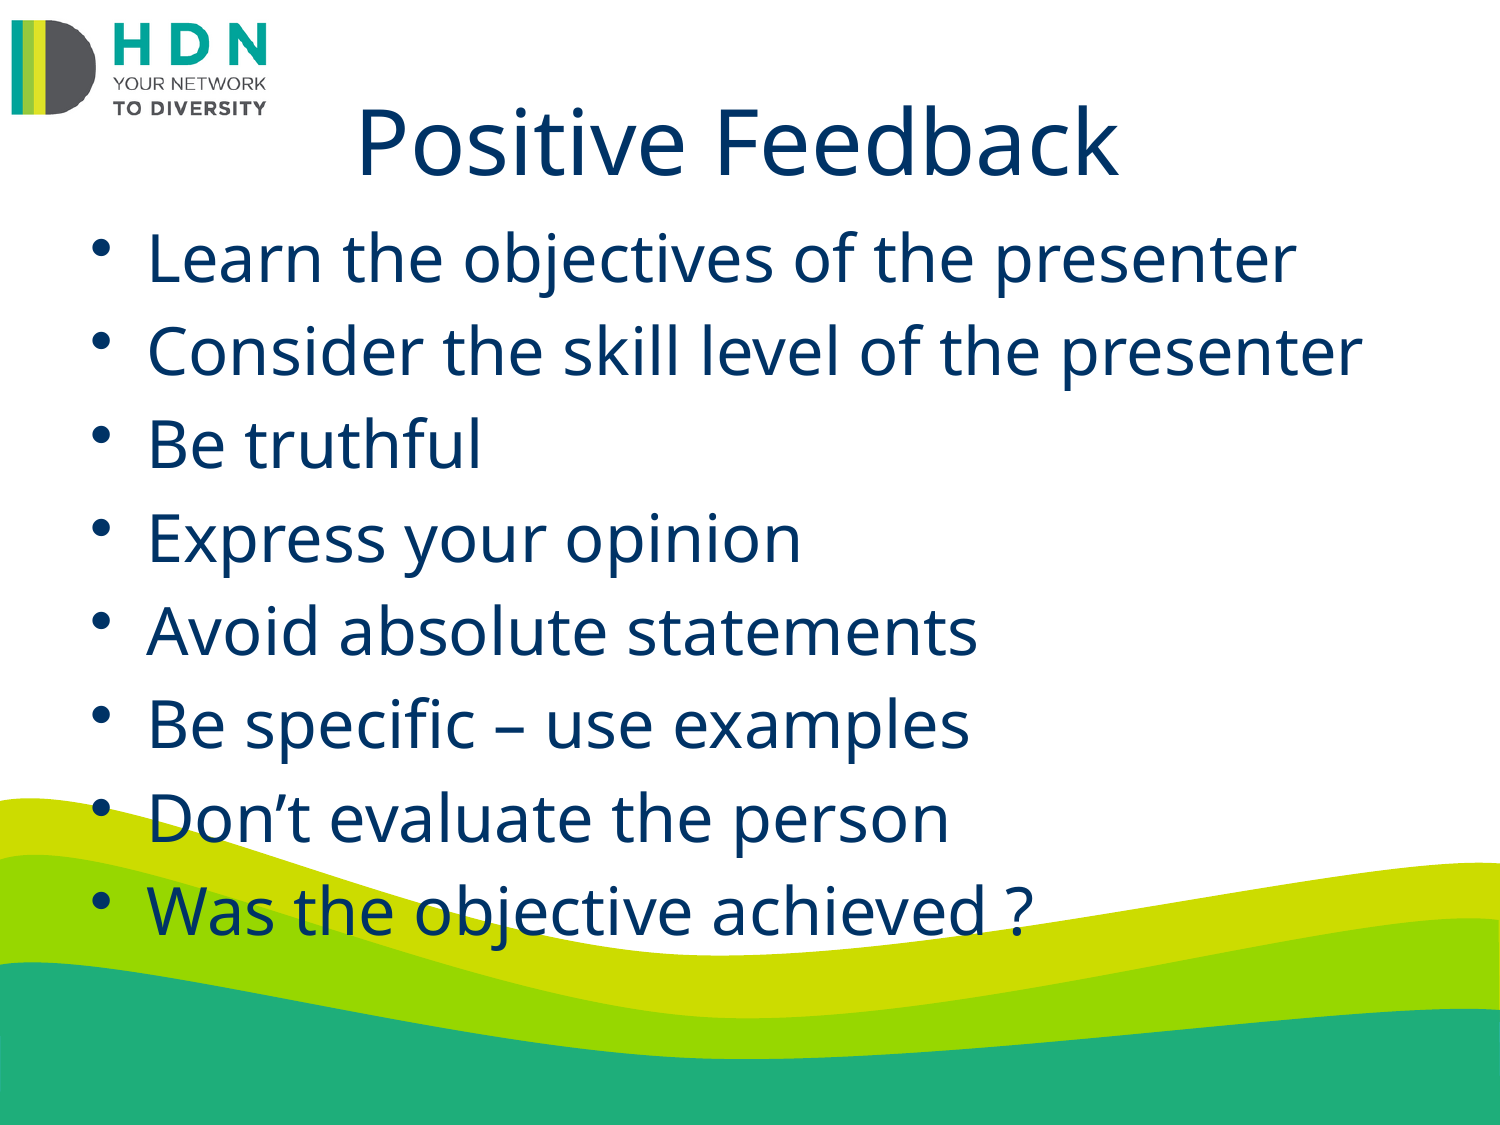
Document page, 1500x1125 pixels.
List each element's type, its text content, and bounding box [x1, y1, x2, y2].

title Positive Feedback [75, 45, 1425, 208]
picture [0, 0, 276, 126]
list Learn the objectives of the presenter Consider the skill level of the presenter Be truthful Express your opinion Avoid absolute statements Be specific – use examples Don’t evaluate the person Was the objective achieved ? [75, 208, 1425, 1005]
